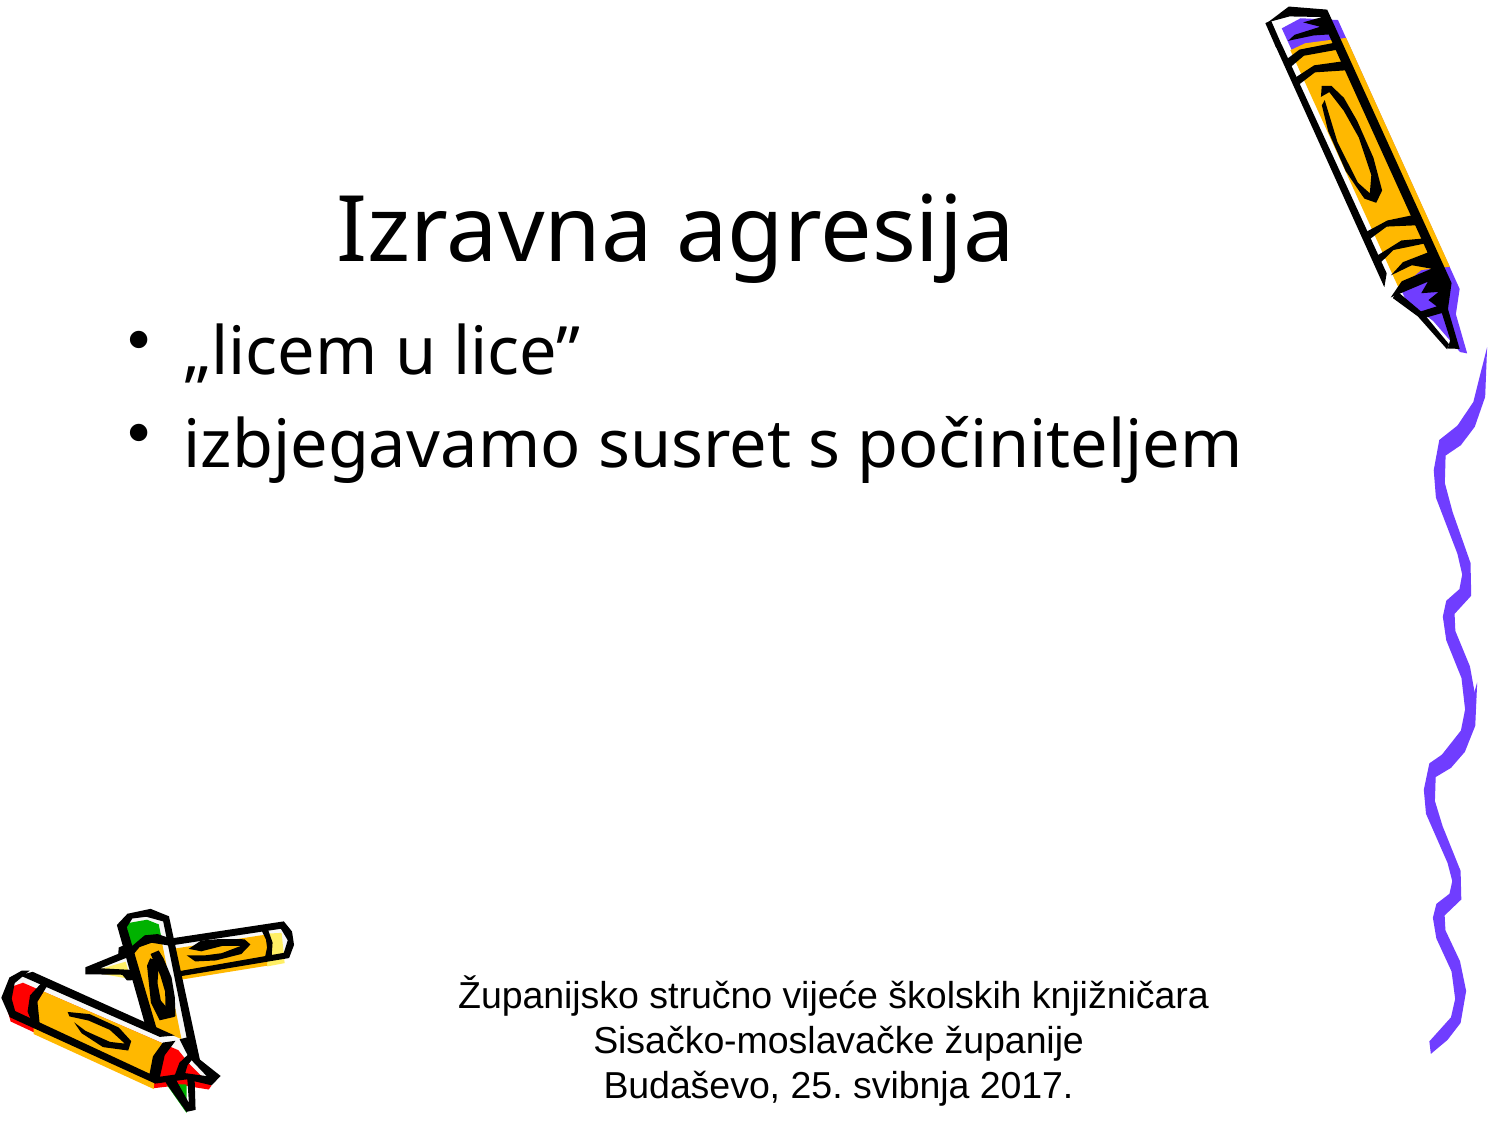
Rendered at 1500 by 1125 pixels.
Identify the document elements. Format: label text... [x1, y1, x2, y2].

list „licem u lice” izbjegavamo susret s počiniteljem [112, 299, 1375, 900]
title Izravna agresija [112, 24, 1240, 288]
text_box Županijsko stručno vijeće školskih knjižničara Sisačko-moslavačke županije Budaševo, 25. svibnja 2017. [265, 964, 1412, 1114]
